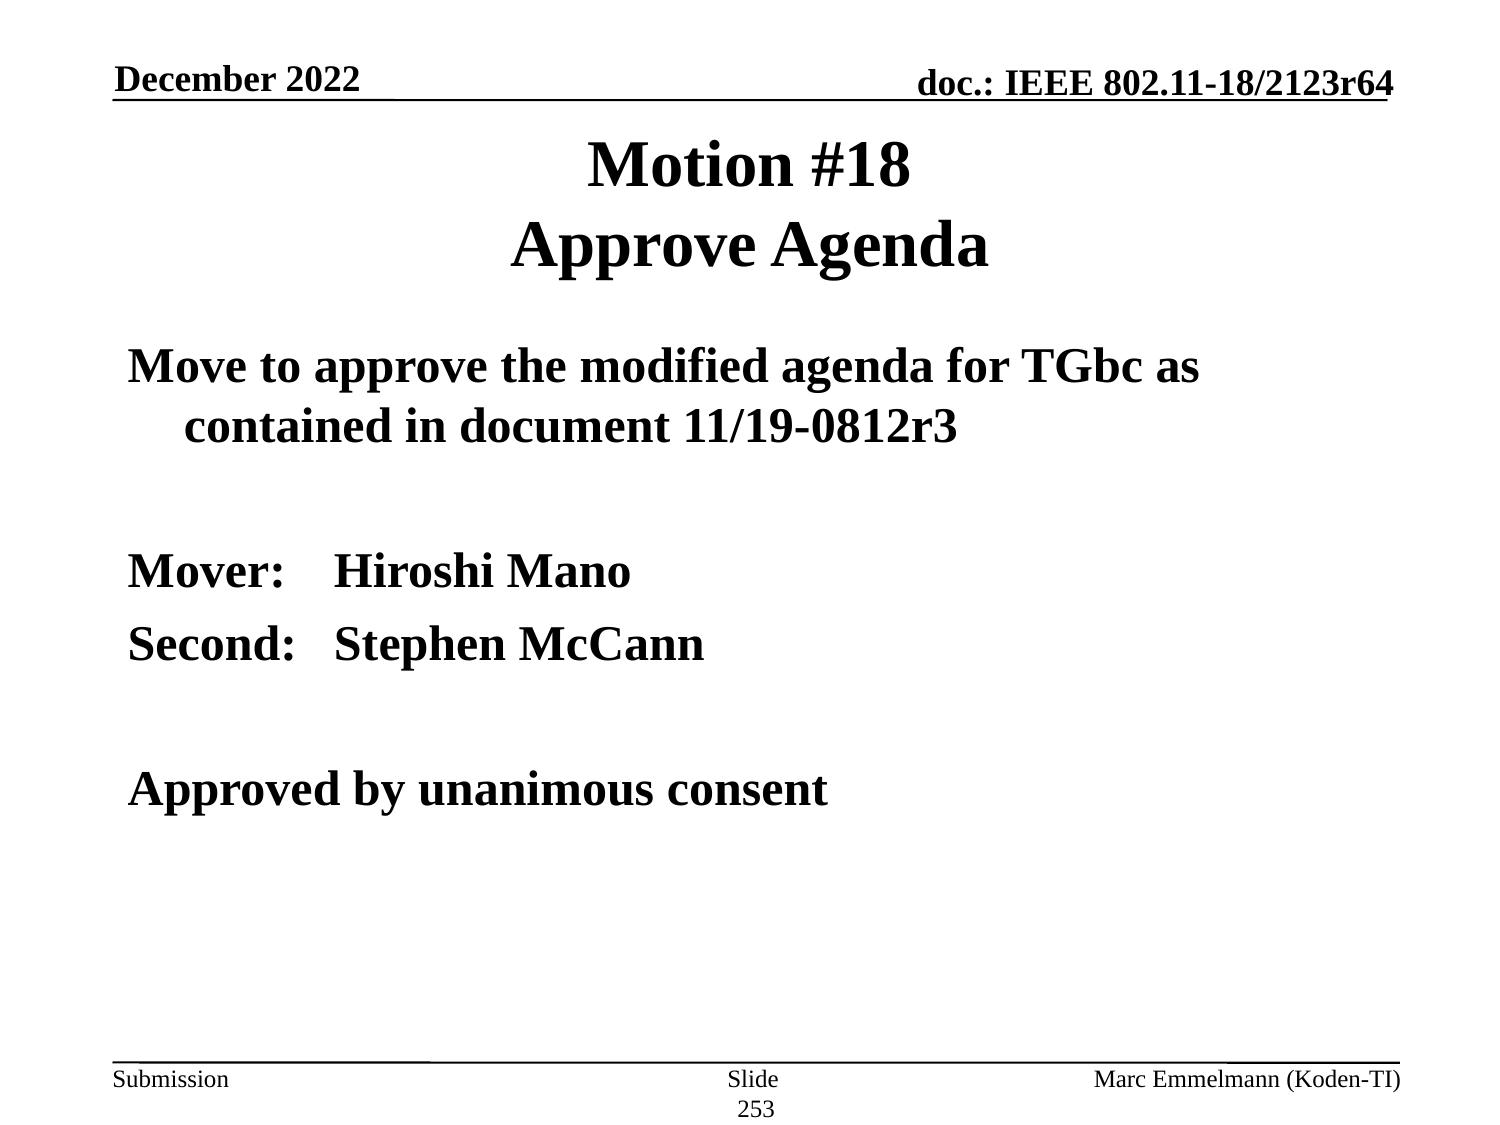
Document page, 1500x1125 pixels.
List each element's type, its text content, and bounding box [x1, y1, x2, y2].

title Motion #18 Approve Agenda [112, 112, 1388, 288]
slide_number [114, 54, 423, 100]
list Move to approve the modified agenda for TGbc as contained in document 11/19-0812r3 Mover: Hiroshi Mano Second: Stephen McCann Approved by unanimous consent [112, 324, 1388, 1000]
footer Marc Emmelmann (Koden-TI) [878, 1061, 1402, 1093]
slide_number Slide 253 [712, 1061, 800, 1123]
